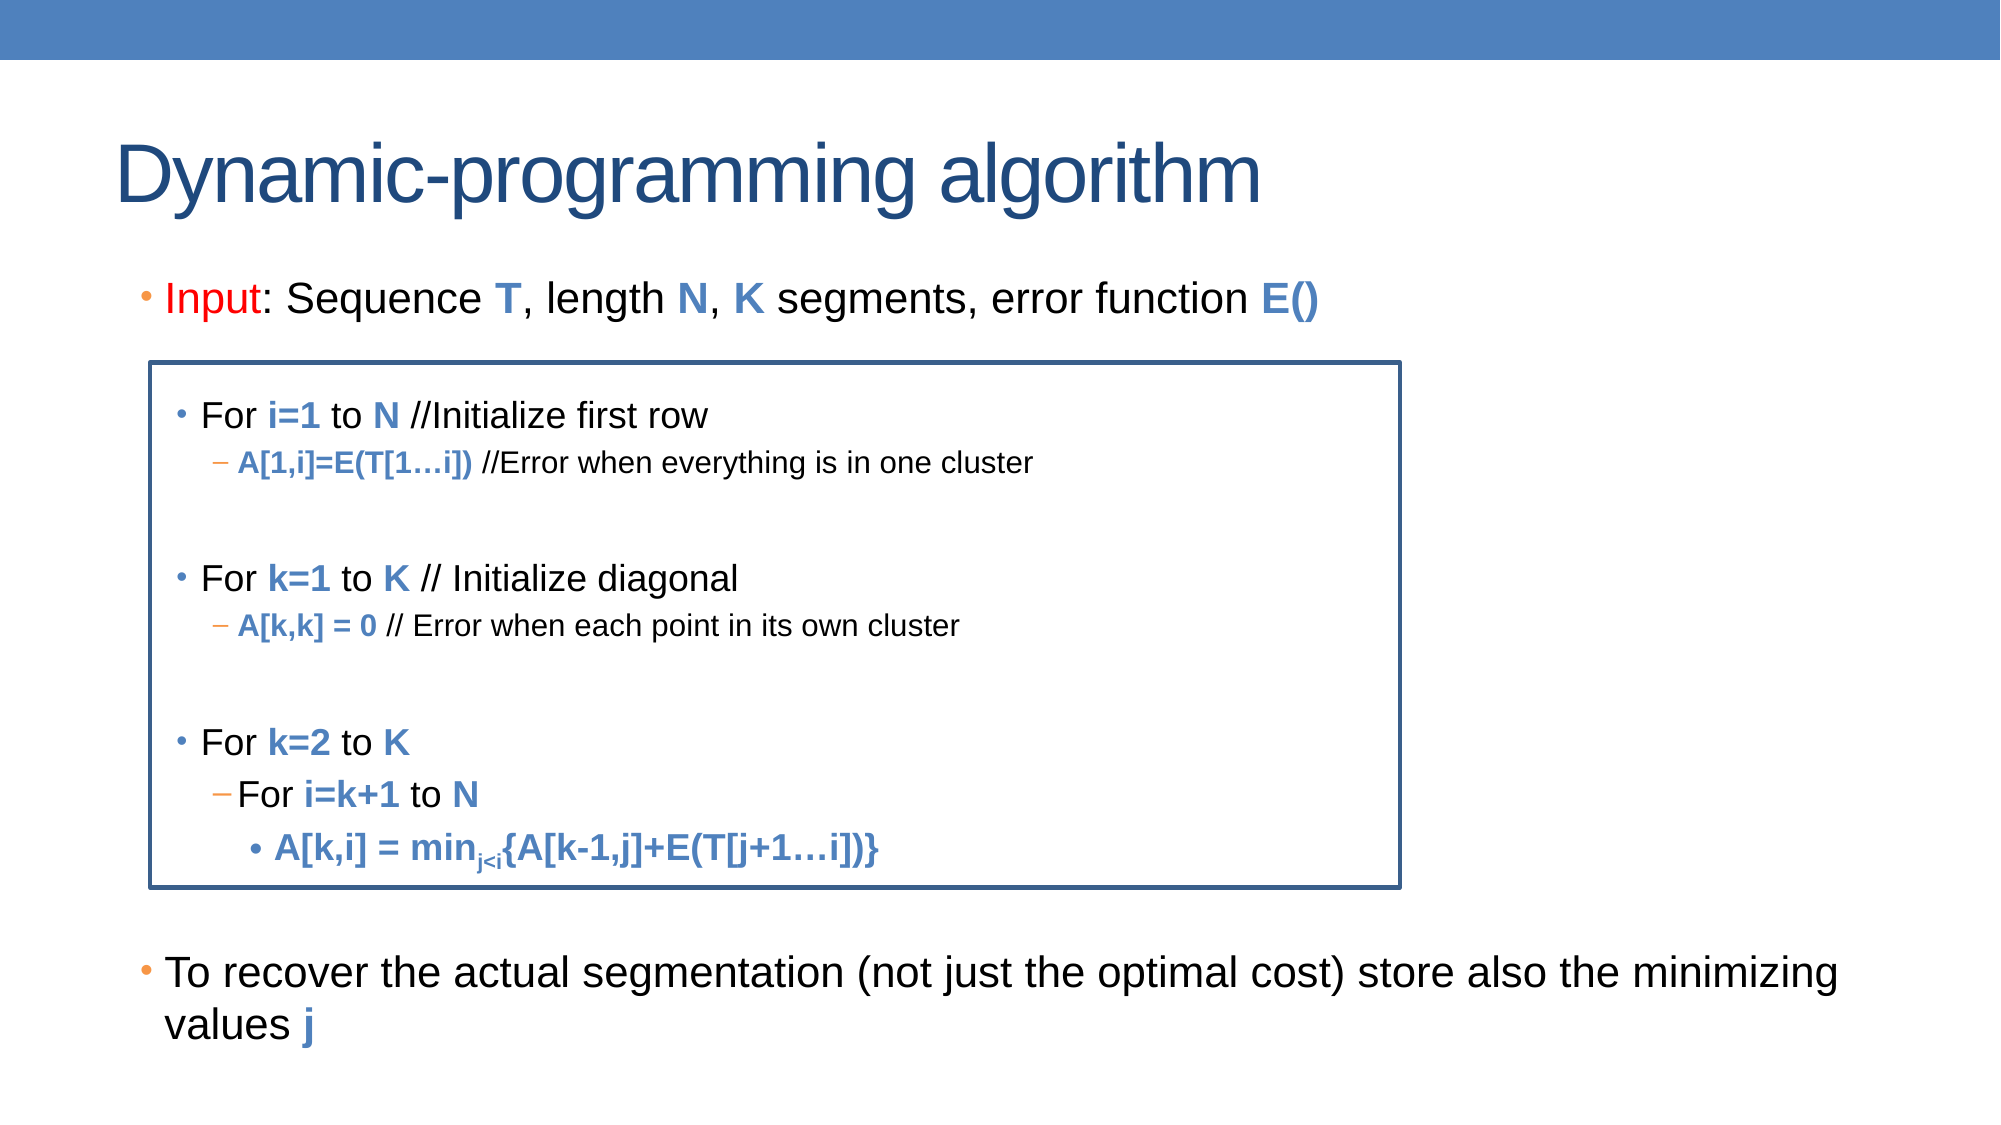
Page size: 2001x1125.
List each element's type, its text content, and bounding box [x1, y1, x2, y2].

title Dynamic-programming algorithm [99, 87, 1900, 250]
text_box [148, 360, 1402, 890]
list Input: Sequence T, length N, K segments, error function E() For i=1 to N //Initialize first row A[1,i]=E(T[1…i]) //Error when everything is in one cluster For k=1 to K // Initialize diagonal A[k,k] = 0 // Error when each point in its own cluster For k=2 to K For i=k+1 to N A[k,i] = minj<i{A[k-1,j]+E(T[j+1…i])} To recover the actual segmentation (not just the optimal cost) store also the minimizing values j [125, 262, 1863, 1063]
